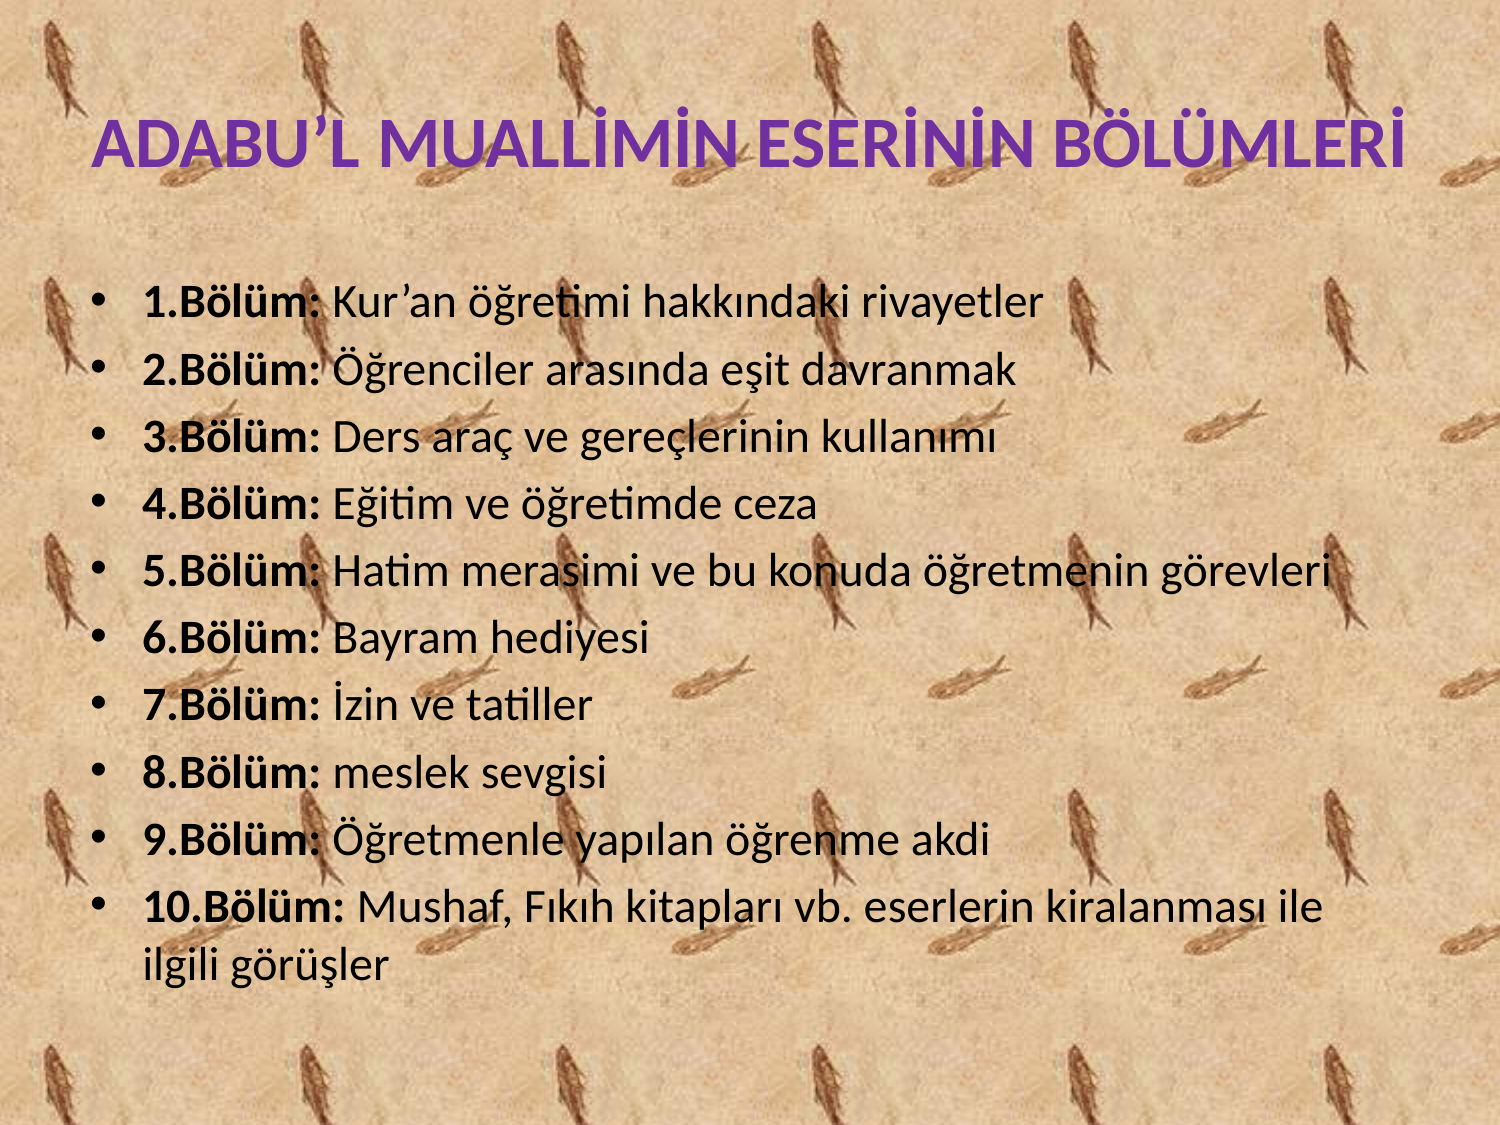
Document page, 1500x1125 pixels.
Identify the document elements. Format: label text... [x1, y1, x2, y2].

title ADABU’L MUALLİMİN ESERİNİN BÖLÜMLERİ [75, 45, 1425, 233]
picture [0, 0, 1500, 1125]
list 1.Bölüm: Kur’an öğretimi hakkındaki rivayetler 2.Bölüm: Öğrenciler arasında eşit davranmak 3.Bölüm: Ders araç ve gereçlerinin kullanımı 4.Bölüm: Eğitim ve öğretimde ceza 5.Bölüm: Hatim merasimi ve bu konuda öğretmenin görevleri 6.Bölüm: Bayram hediyesi 7.Bölüm: İzin ve tatiller 8.Bölüm: meslek sevgisi 9.Bölüm: Öğretmenle yapılan öğrenme akdi 10.Bölüm: Mushaf, Fıkıh kitapları vb. eserlerin kiralanması ile ilgili görüşler [75, 262, 1425, 1005]
